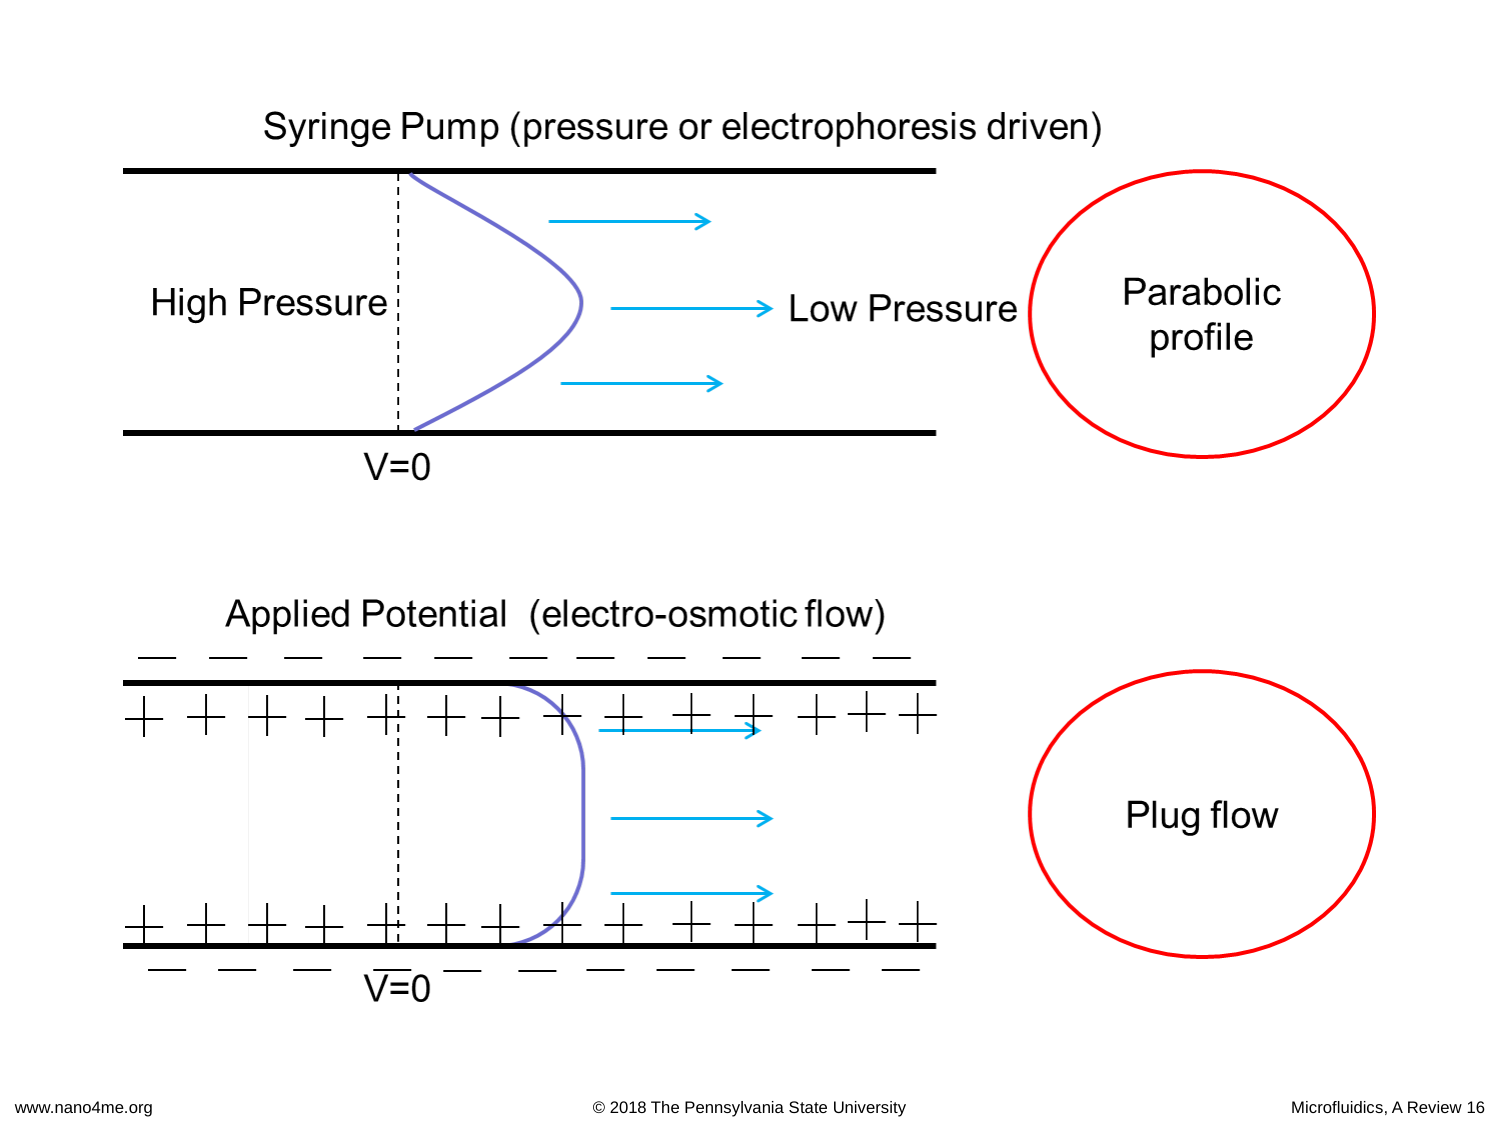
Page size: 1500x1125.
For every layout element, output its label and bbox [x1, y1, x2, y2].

picture [123, 90, 1377, 1035]
